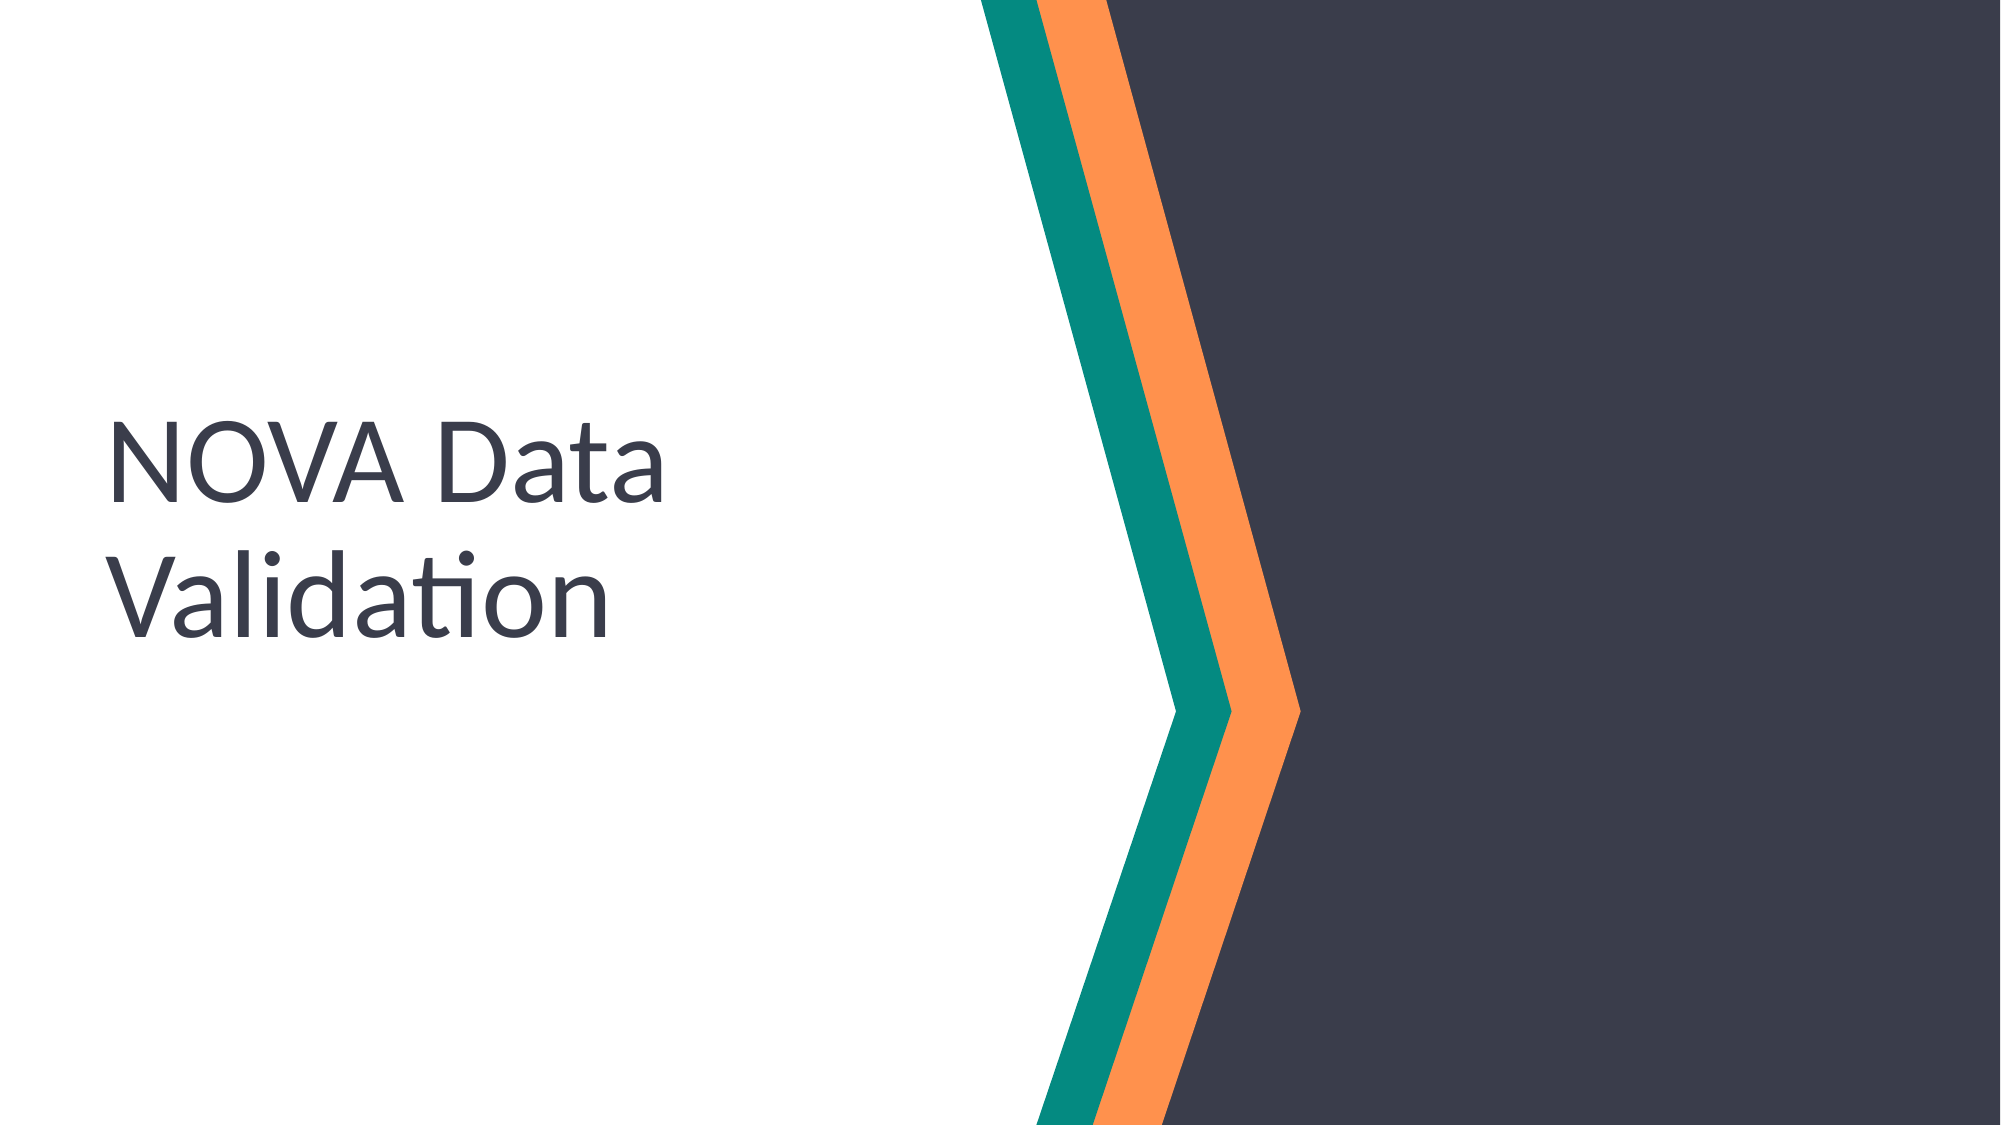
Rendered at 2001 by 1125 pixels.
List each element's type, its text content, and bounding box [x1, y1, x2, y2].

title NOVA Data Validation [90, 562, 1132, 672]
